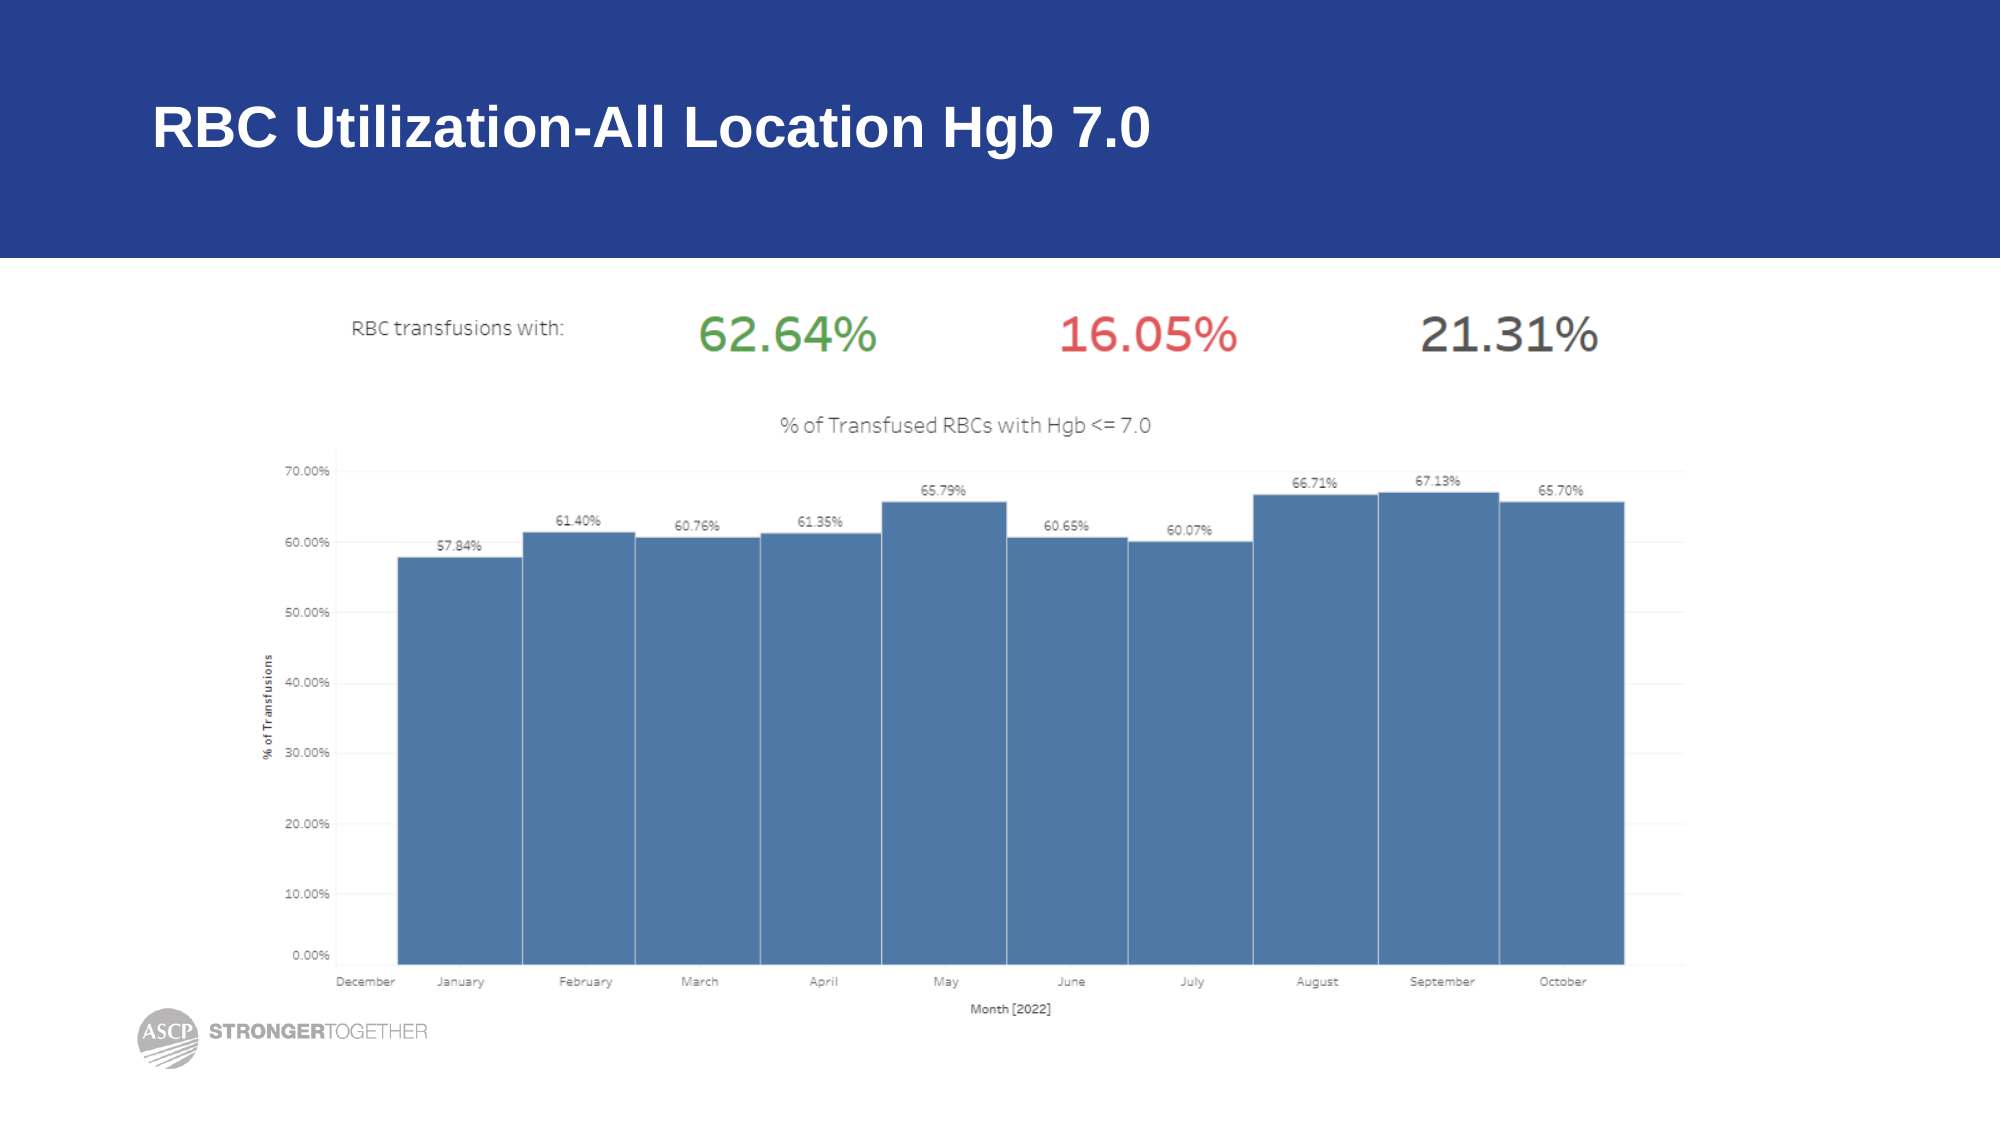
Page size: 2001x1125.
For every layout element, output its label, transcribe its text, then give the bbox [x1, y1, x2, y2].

title RBC Utilization-All Location Hgb 7.0 [137, 20, 1863, 238]
picture [137, 1008, 427, 1069]
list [198, 299, 1802, 1021]
